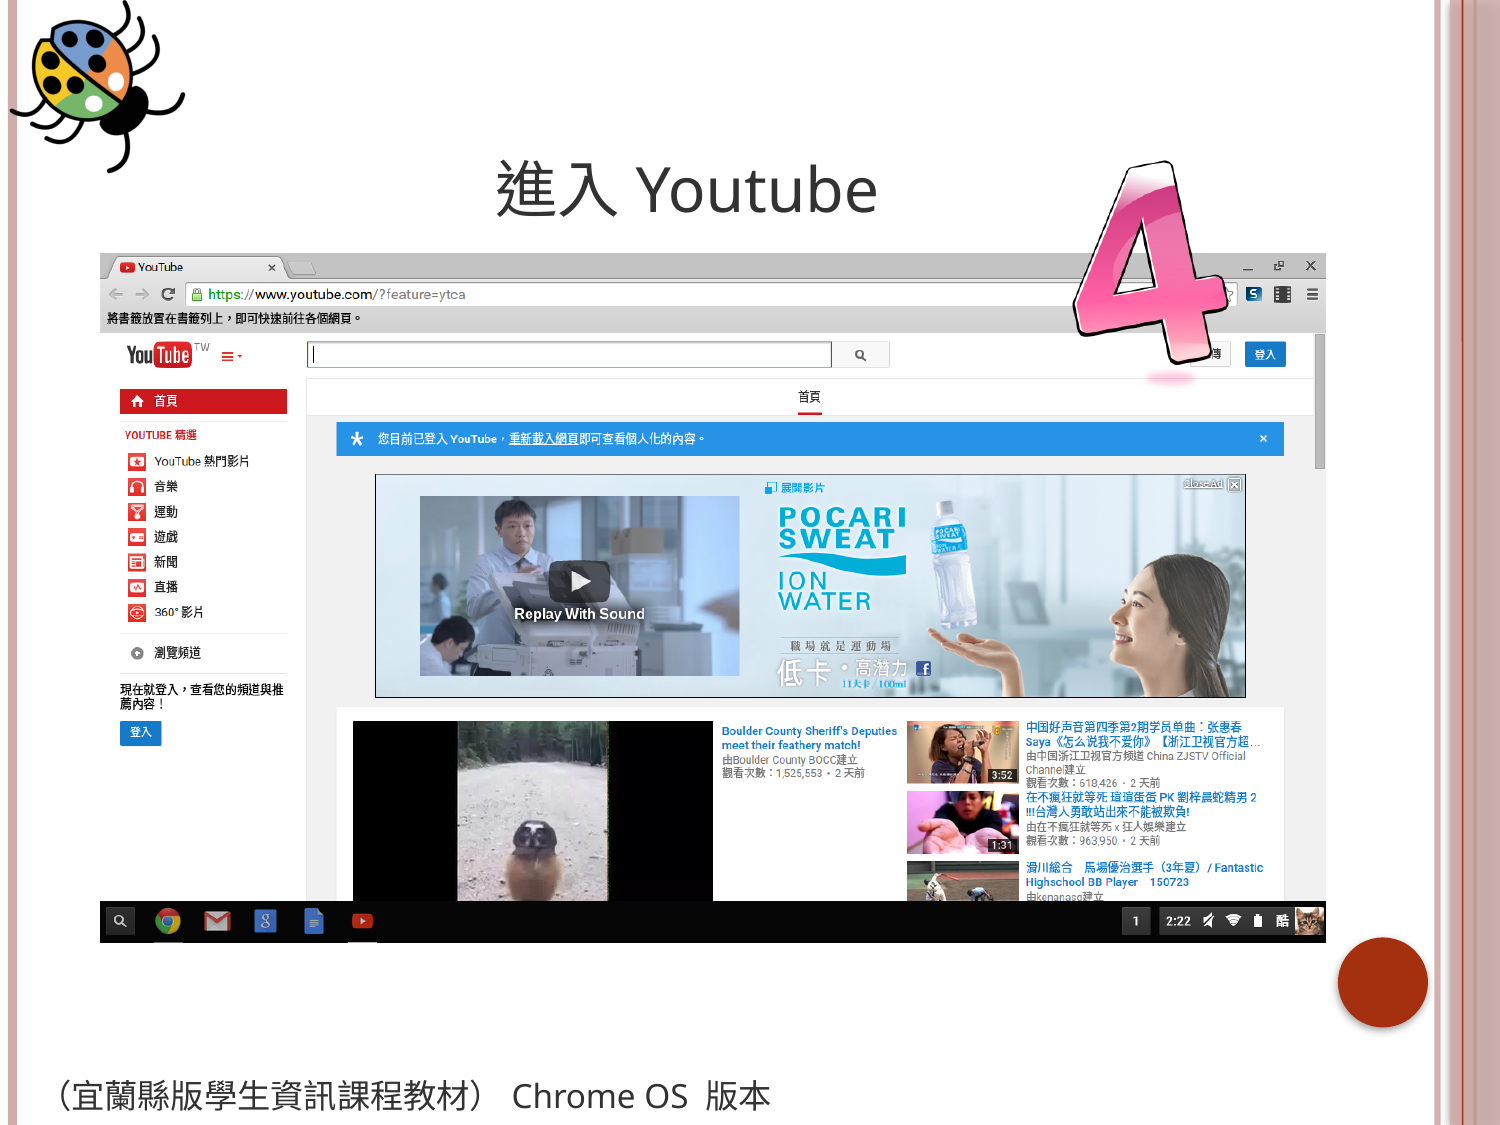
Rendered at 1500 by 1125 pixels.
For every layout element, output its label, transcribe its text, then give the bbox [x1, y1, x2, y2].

picture [0, 0, 169, 176]
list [99, 253, 1326, 944]
title 進入Youtube [75, 45, 1300, 233]
picture [1030, 151, 1268, 389]
footer （宜蘭縣版學生資訊課程教材）Chrome OS 版本 [23, 1065, 809, 1125]
